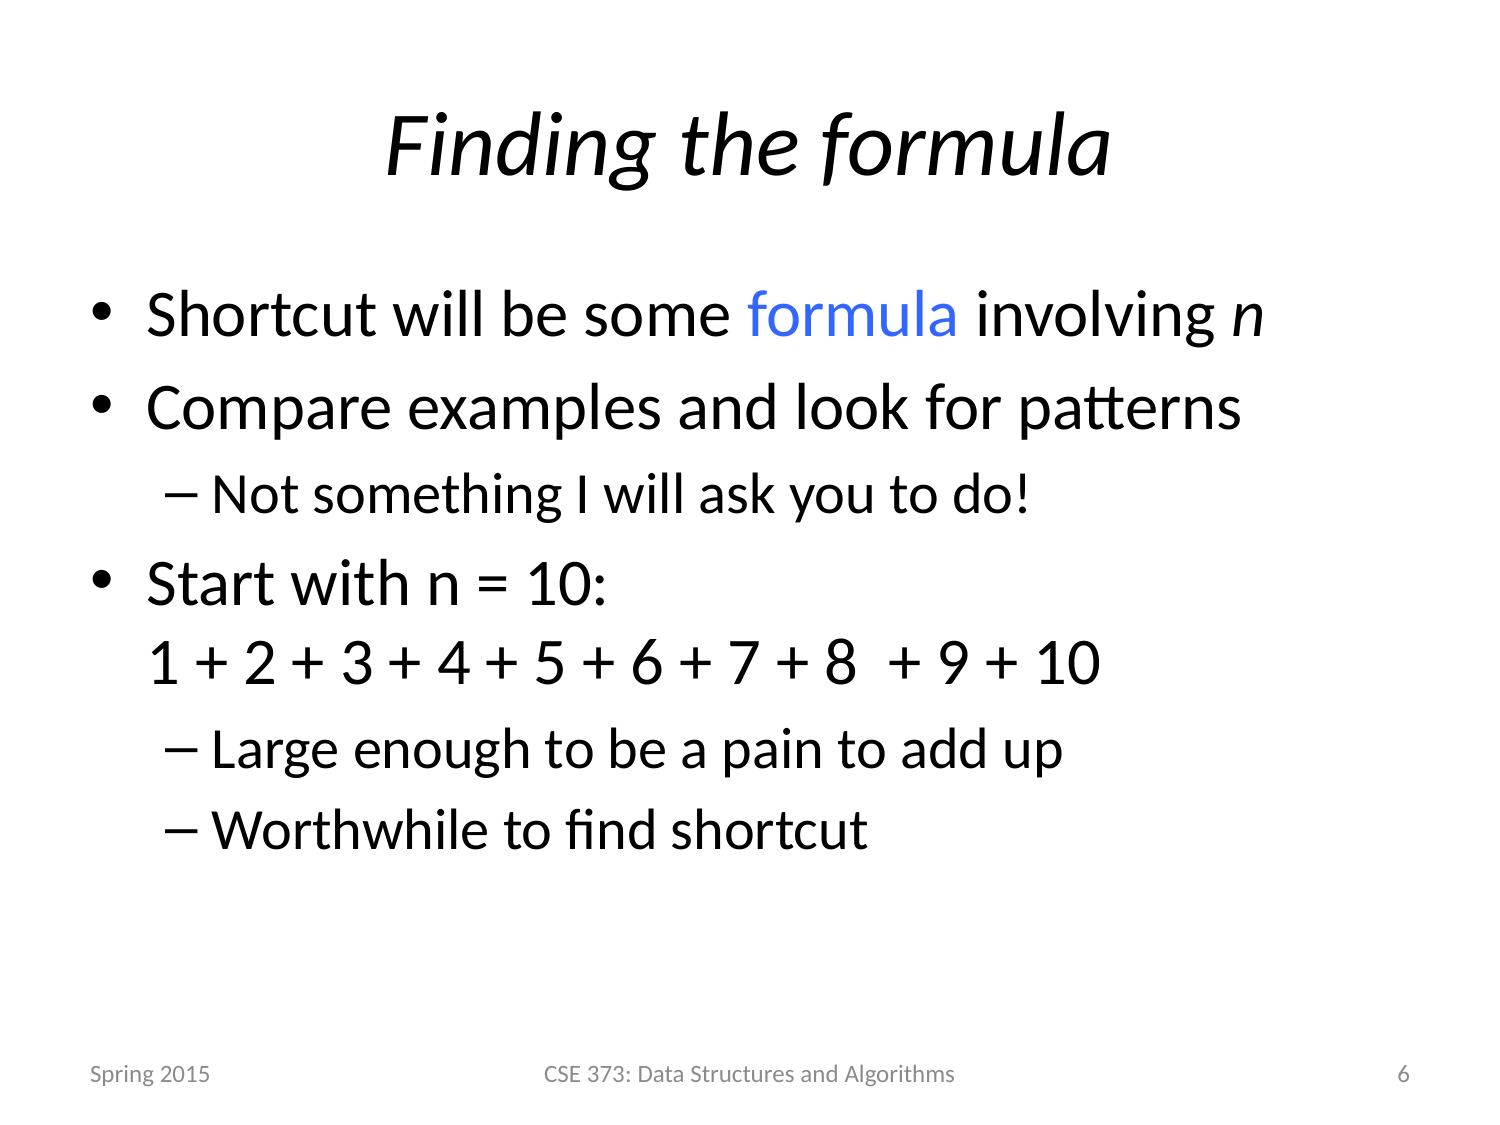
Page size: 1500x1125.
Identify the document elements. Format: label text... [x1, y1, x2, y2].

title Finding the formula [75, 45, 1425, 233]
slide_number Spring 2015 [75, 1042, 425, 1103]
footer CSE 373: Data Structures and Algorithms [512, 1042, 988, 1103]
slide_number 7 [1074, 1042, 1425, 1103]
list Shortcut will be some formula involving n Compare examples and look for patterns Not something I will ask you to do! Start with n = 10: 1 + 2 + 3 + 4 + 5 + 6 + 7 + 8 + 9 + 10 Large enough to be a pain to add up Worthwhile to find shortcut [75, 262, 1425, 1005]
